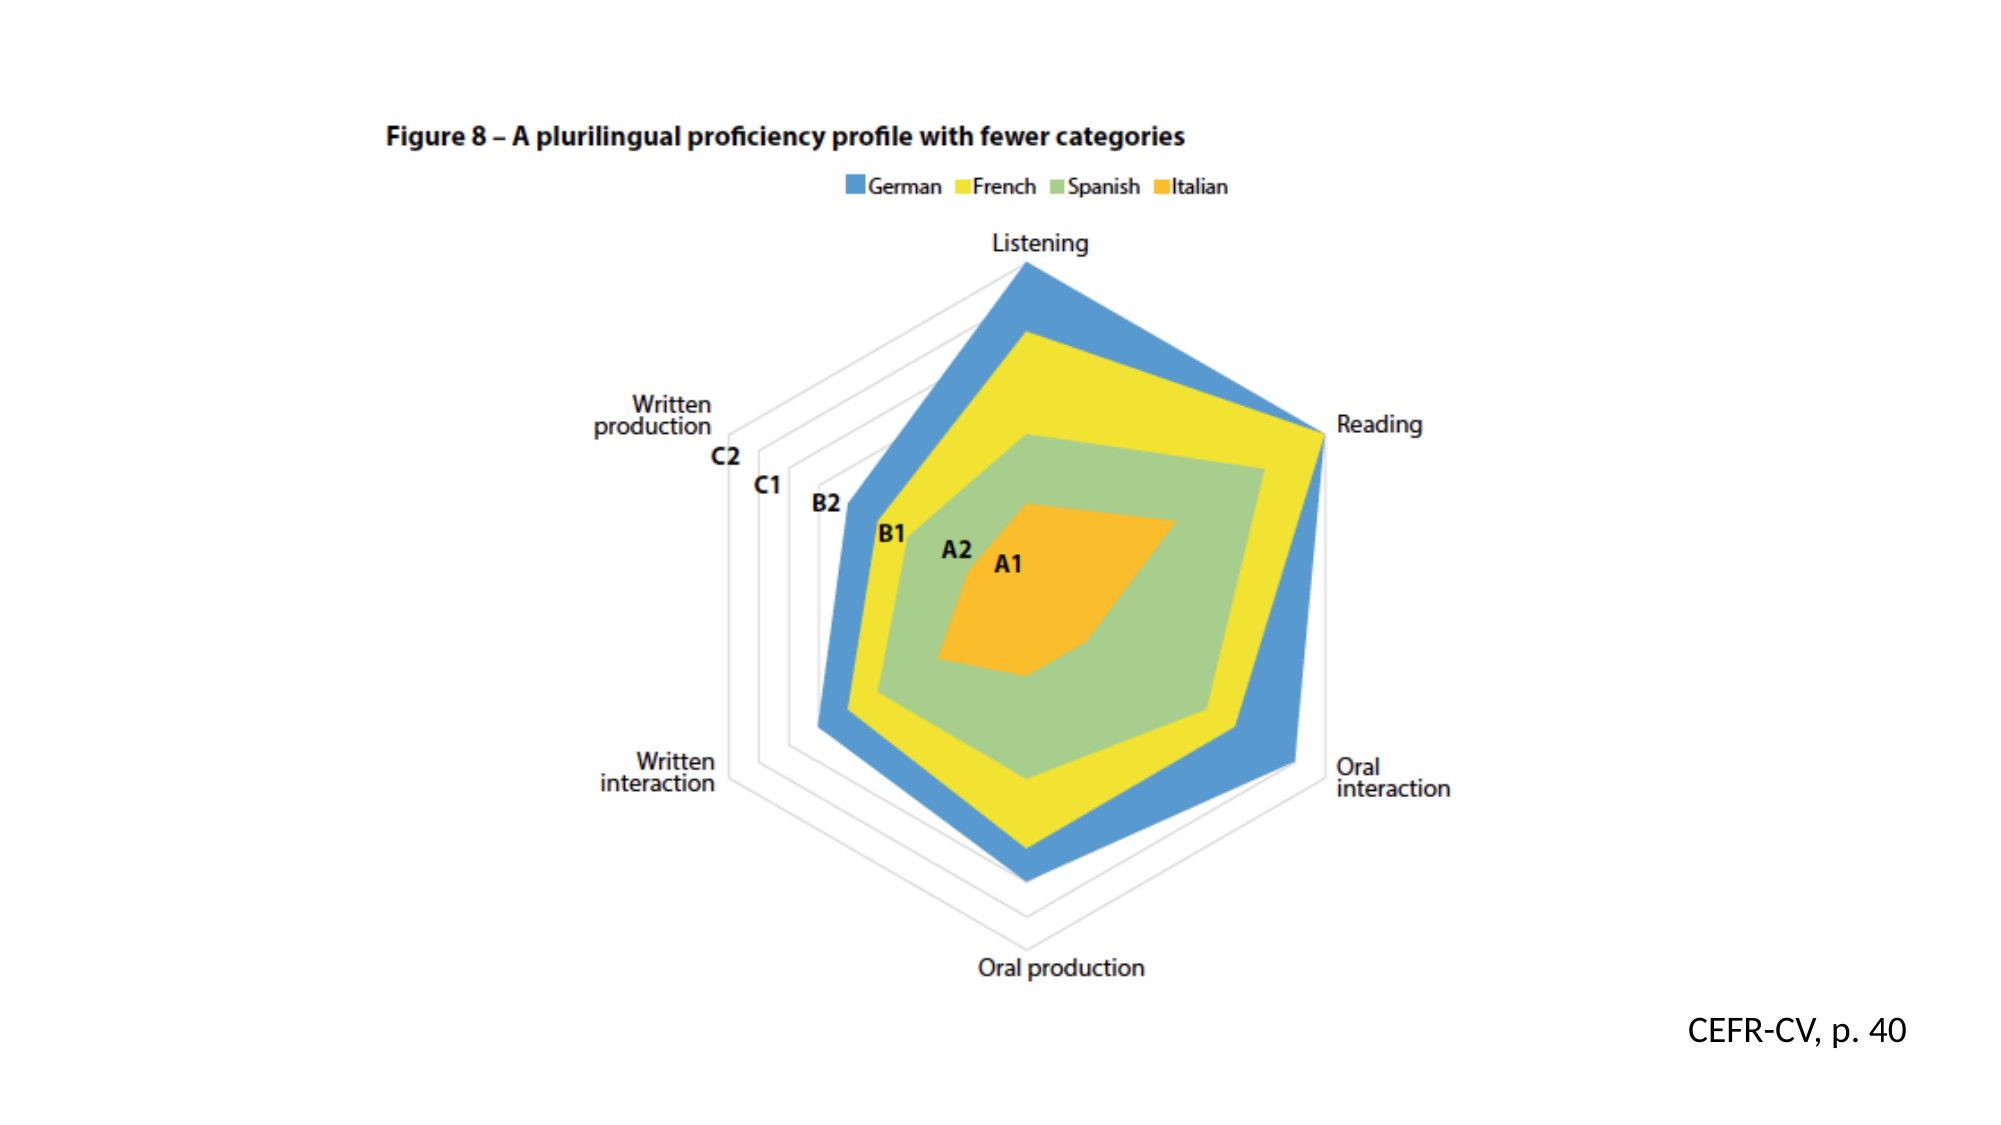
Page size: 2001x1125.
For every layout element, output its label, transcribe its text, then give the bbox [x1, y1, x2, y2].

text_box CEFR-CV, p. 40 [1673, 997, 1933, 1058]
picture [357, 101, 1674, 998]
